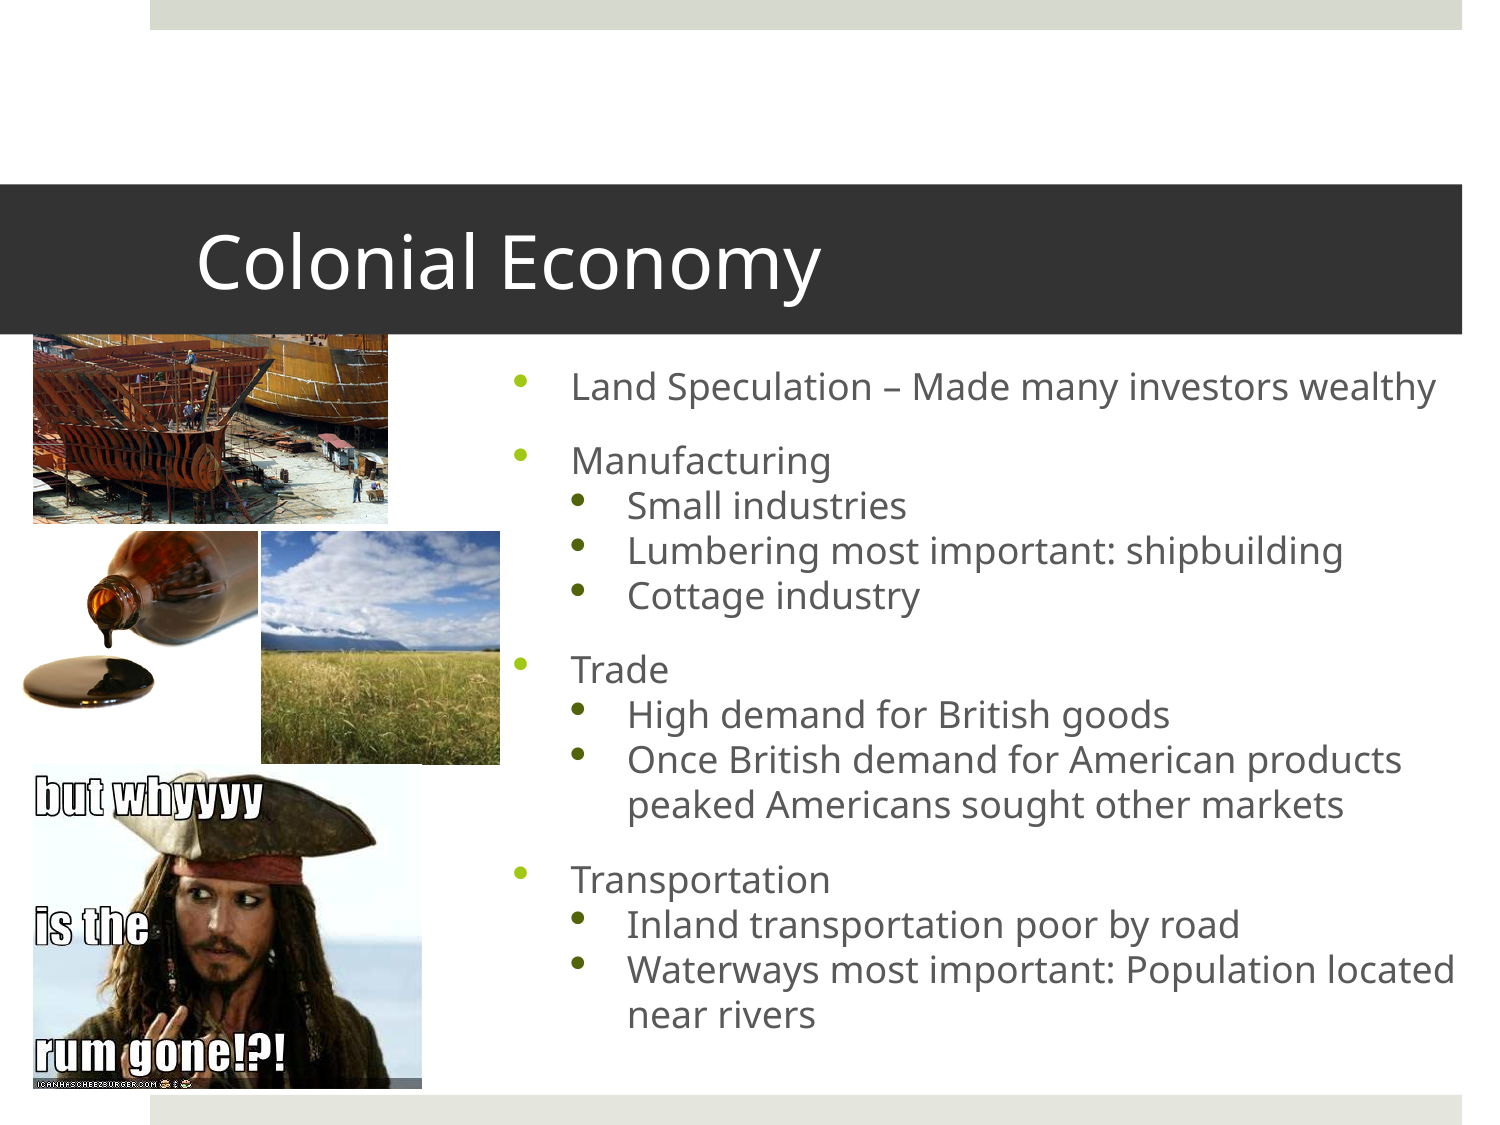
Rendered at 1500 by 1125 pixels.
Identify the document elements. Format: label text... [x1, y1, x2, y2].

list Land Speculation – Made many investors wealthy Manufacturing Small industries Lumbering most important: shipbuilding Cottage industry Trade High demand for British goods Once British demand for American products peaked Americans sought other markets Transportation Inland transportation poor by road Waterways most important: Population located near rivers [499, 355, 1475, 1097]
picture [32, 531, 500, 1089]
title Colonial Economy [0, 184, 1463, 335]
picture [32, 274, 388, 524]
picture [2, 531, 258, 732]
